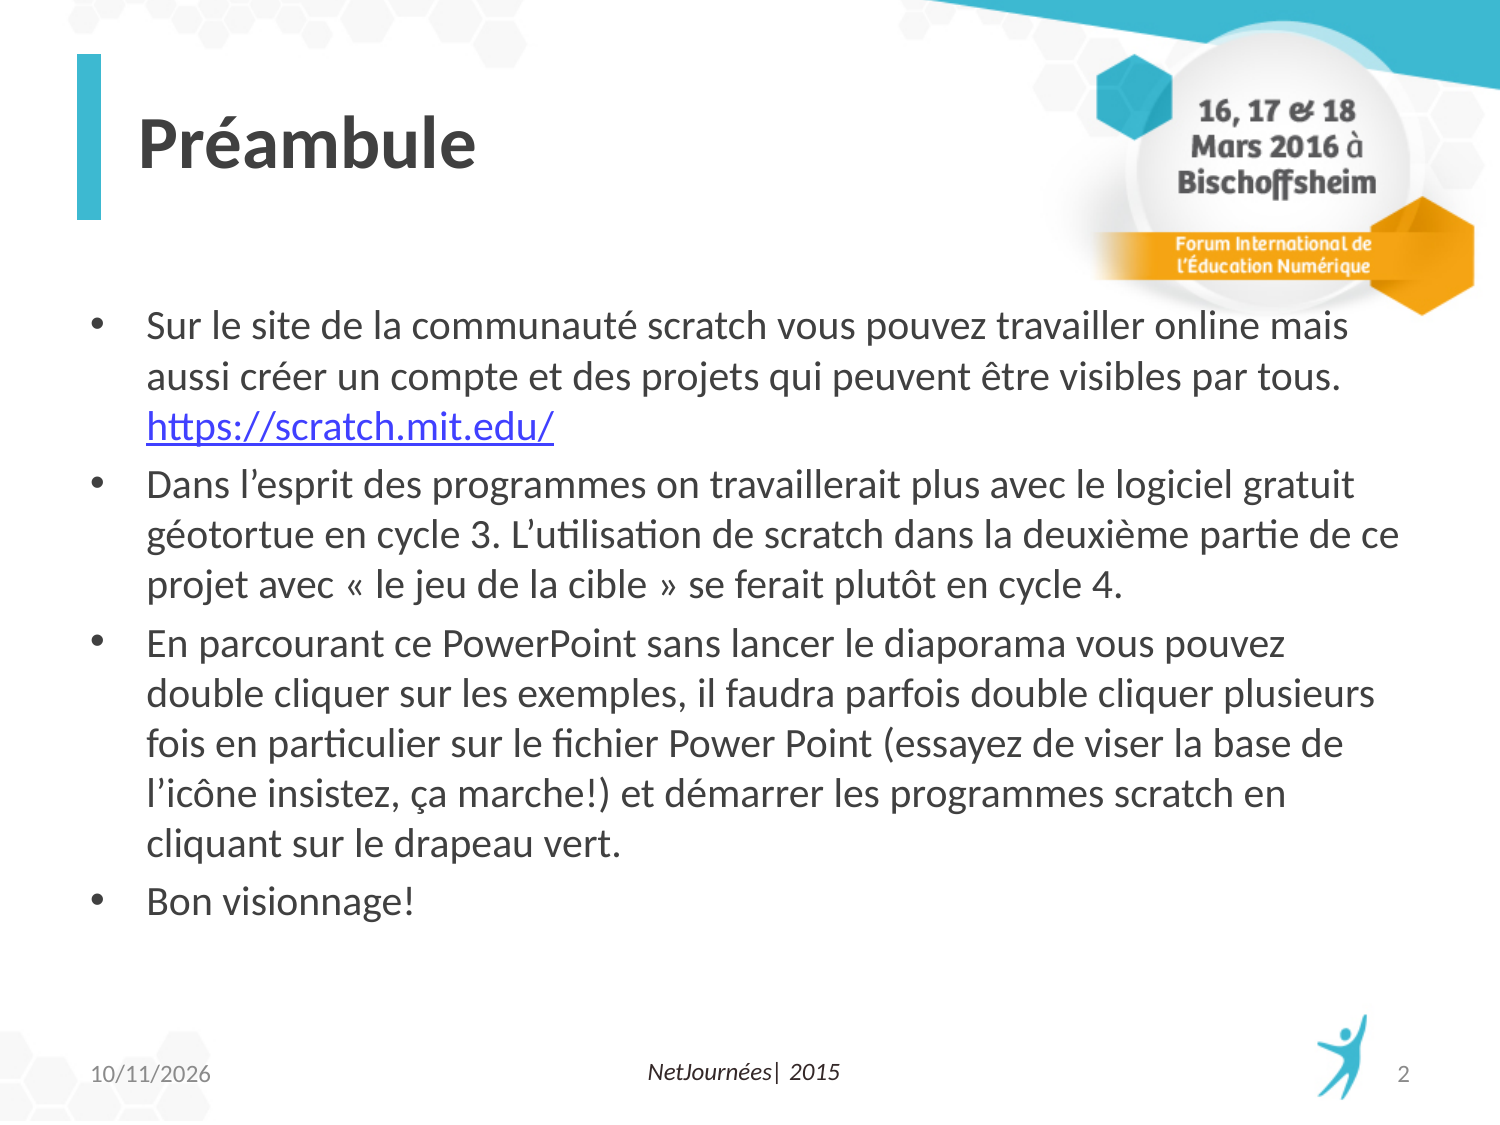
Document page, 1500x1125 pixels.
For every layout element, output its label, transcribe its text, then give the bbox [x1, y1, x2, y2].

list Sur le site de la communauté scratch vous pouvez travailler online mais aussi créer un compte et des projets qui peuvent être visibles par tous. https://scratch.mit.edu/ Dans l’esprit des programmes on travaillerait plus avec le logiciel gratuit géotortue en cycle 3. L’utilisation de scratch dans la deuxième partie de ce projet avec « le jeu de la cible » se ferait plutôt en cycle 4. En parcourant ce PowerPoint sans lancer le diaporama vous pouvez double cliquer sur les exemples, il faudra parfois double cliquer plusieurs fois en particulier sur le fichier Power Point (essayez de viser la base de l’icône insistez, ça marche!) et démarrer les programmes scratch en cliquant sur le drapeau vert. Bon visionnage! [75, 290, 1425, 1005]
slide_number 2 [1074, 1042, 1425, 1103]
picture [0, 0, 1500, 1121]
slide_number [75, 1042, 425, 1103]
footer NetJournées| 2015 [253, 1056, 1074, 1085]
title Préambule [123, 45, 786, 233]
